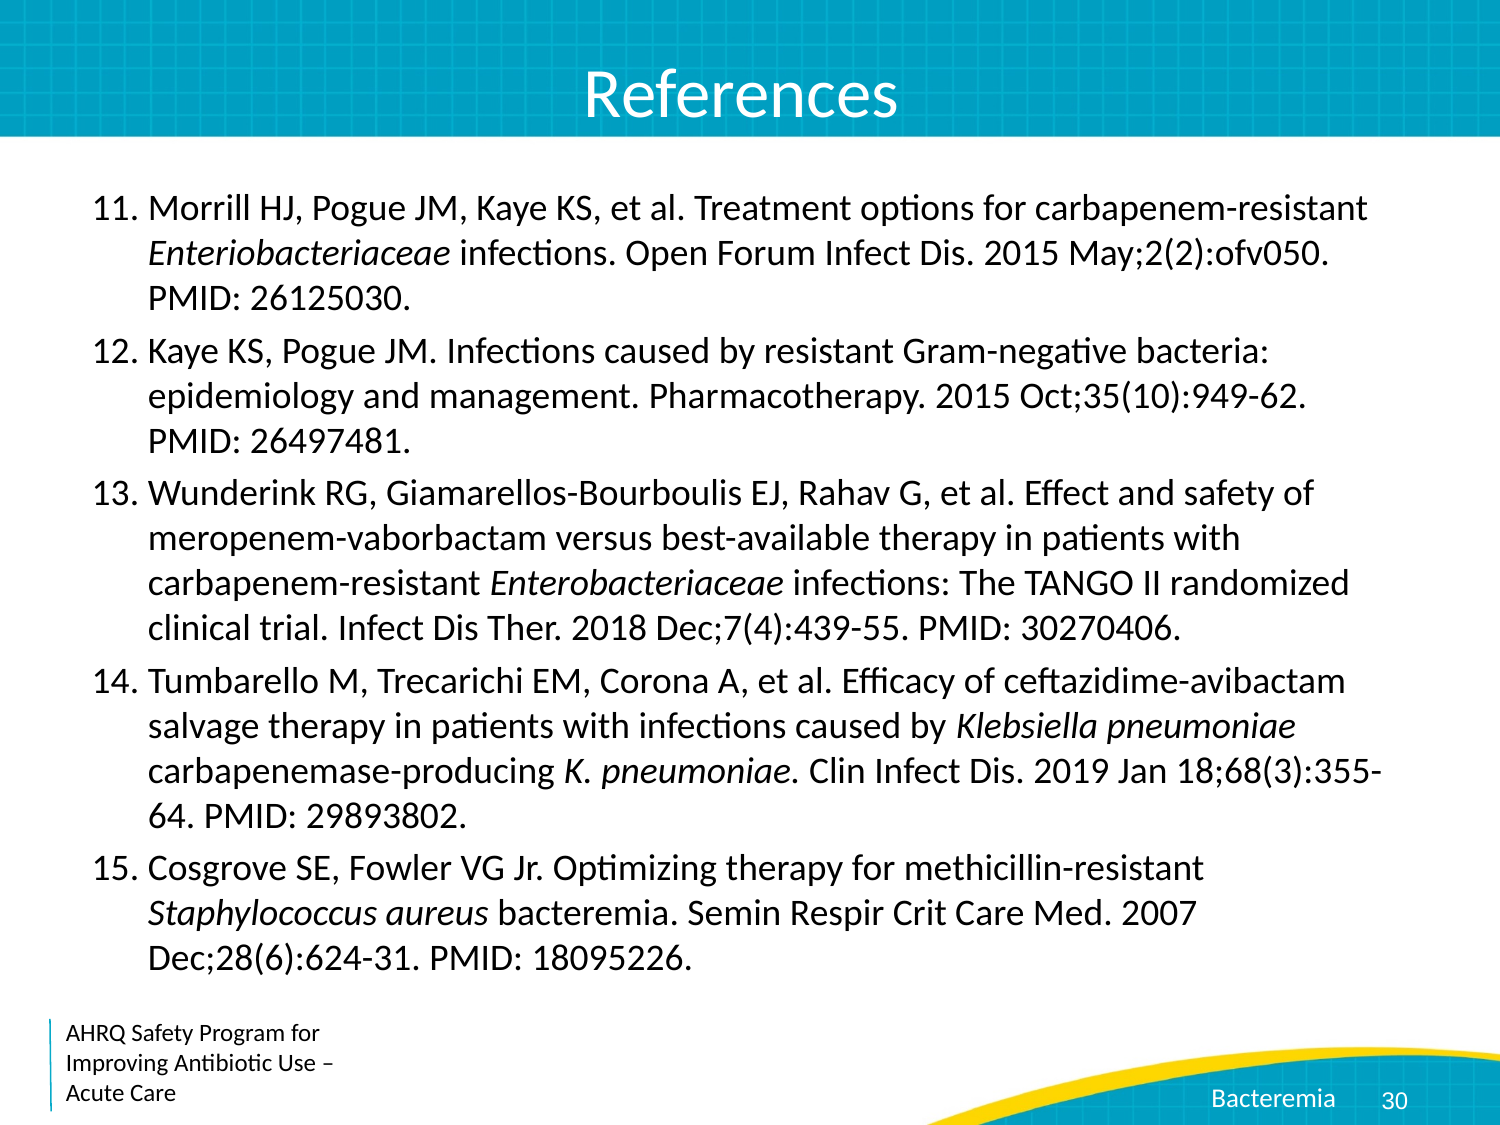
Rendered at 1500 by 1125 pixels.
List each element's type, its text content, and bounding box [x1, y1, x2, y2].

list Morrill HJ, Pogue JM, Kaye KS, et al. Treatment options for carbapenem-resistant Enteriobacteriaceae infections. Open Forum Infect Dis. 2015 May;2(2):ofv050. PMID: 26125030. Kaye KS, Pogue JM. Infections caused by resistant Gram-negative bacteria: epidemiology and management. Pharmacotherapy. 2015 Oct;35(10):949-62. PMID: 26497481. Wunderink RG, Giamarellos-Bourboulis EJ, Rahav G, et al. Effect and safety of meropenem-vaborbactam versus best-available therapy in patients with carbapenem-resistant Enterobacteriaceae infections: The TANGO II randomized clinical trial. Infect Dis Ther. 2018 Dec;7(4):439-55. PMID: 30270406. Tumbarello M, Trecarichi EM, Corona A, et al. Efficacy of ceftazidime-avibactam salvage therapy in patients with infections caused by Klebsiella pneumoniae carbapenemase-producing K. pneumoniae. Clin Infect Dis. 2019 Jan 18;68(3):355-64. PMID: 29893802. Cosgrove SE, Fowler VG Jr. Optimizing therapy for methicillin-resistant Staphylococcus aureus bacteremia. Semin Respir Crit Care Med. 2007 Dec;28(6):624-31. PMID: 18095226. [75, 174, 1425, 1100]
title References [75, 45, 1425, 133]
text_box 30 [1366, 1077, 1423, 1122]
picture [0, 0, 1500, 1125]
